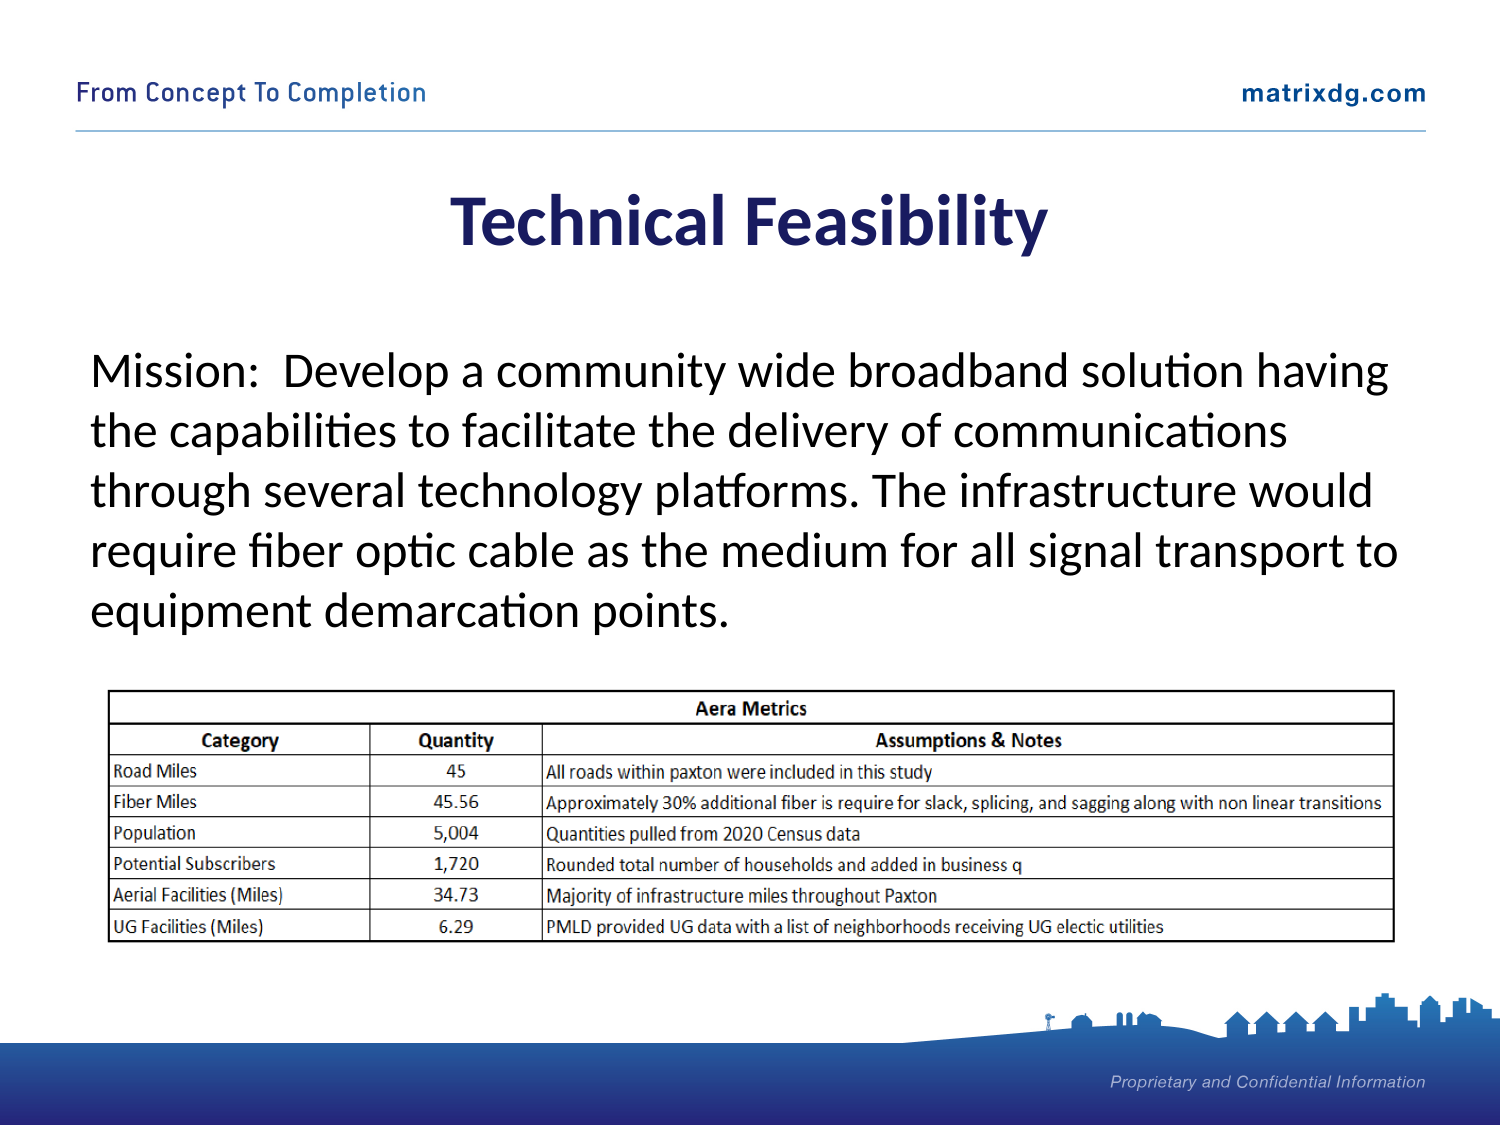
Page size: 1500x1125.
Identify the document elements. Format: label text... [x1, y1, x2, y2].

title Technical Feasibility [75, 131, 1425, 300]
list Mission: Develop a community wide broadband solution having the capabilities to facilitate the delivery of communications through several technology platforms. The infrastructure would require fiber optic cable as the medium for all signal transport to equipment demarcation points. [75, 329, 1425, 984]
picture [0, 0, 1500, 1125]
